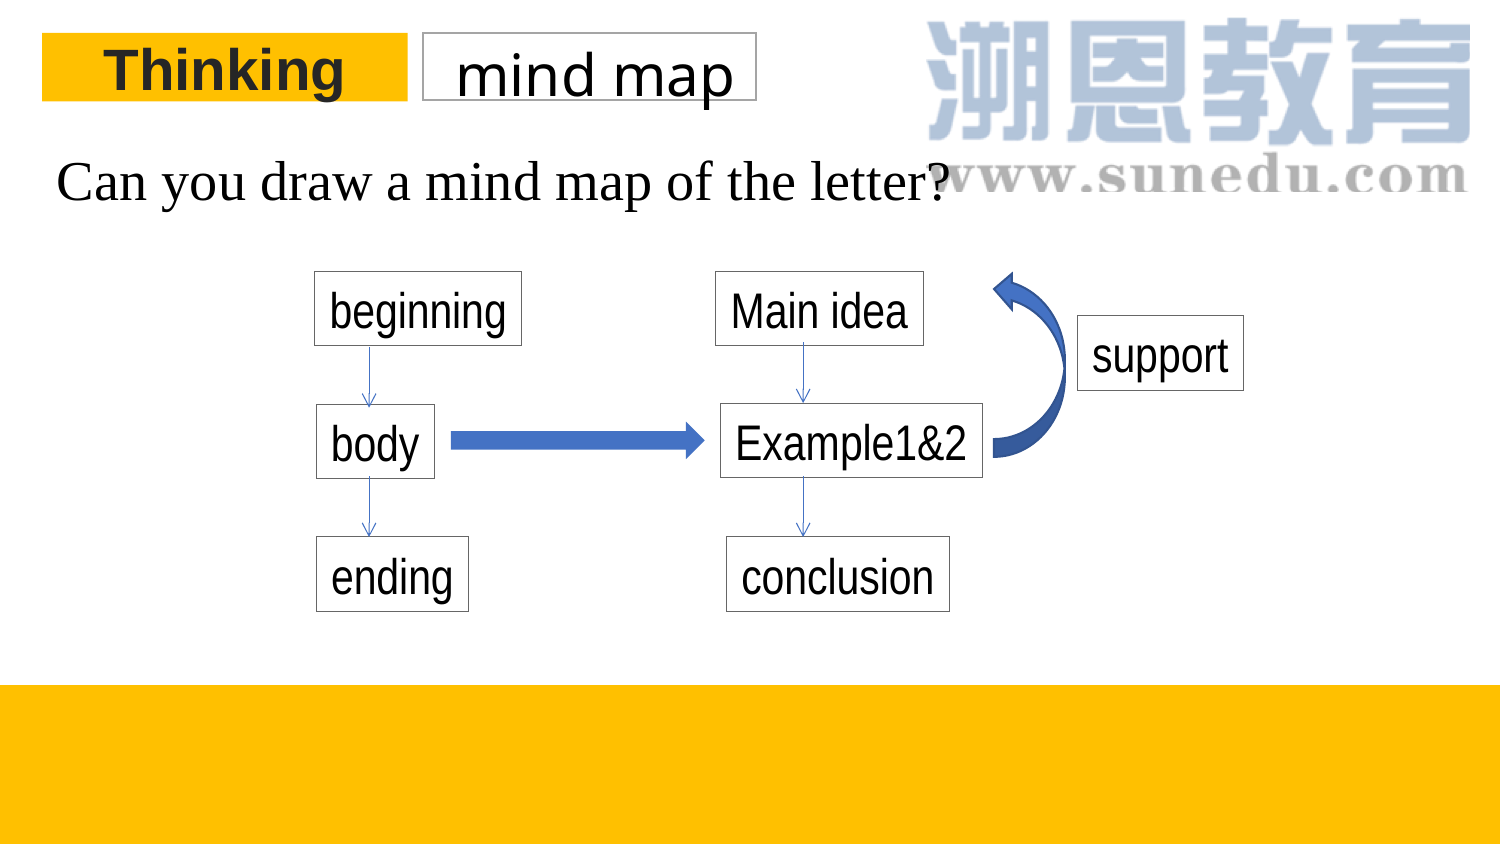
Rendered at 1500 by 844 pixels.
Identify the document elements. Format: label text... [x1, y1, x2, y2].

picture [924, 16, 1470, 192]
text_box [423, 32, 768, 100]
text_box Example1&2 [720, 403, 983, 478]
text_box beginning [314, 271, 522, 346]
text_box [0, 684, 1500, 844]
text_box ending [316, 536, 469, 612]
text_box [450, 421, 705, 460]
text_box support [1077, 315, 1244, 391]
text_box conclusion [726, 536, 950, 612]
text_box Main idea [715, 271, 924, 346]
text_box Can you draw a mind map of the letter? [42, 136, 1106, 220]
text_box Thinking [41, 32, 409, 102]
text_box [992, 271, 1066, 458]
text_box body [316, 404, 435, 479]
